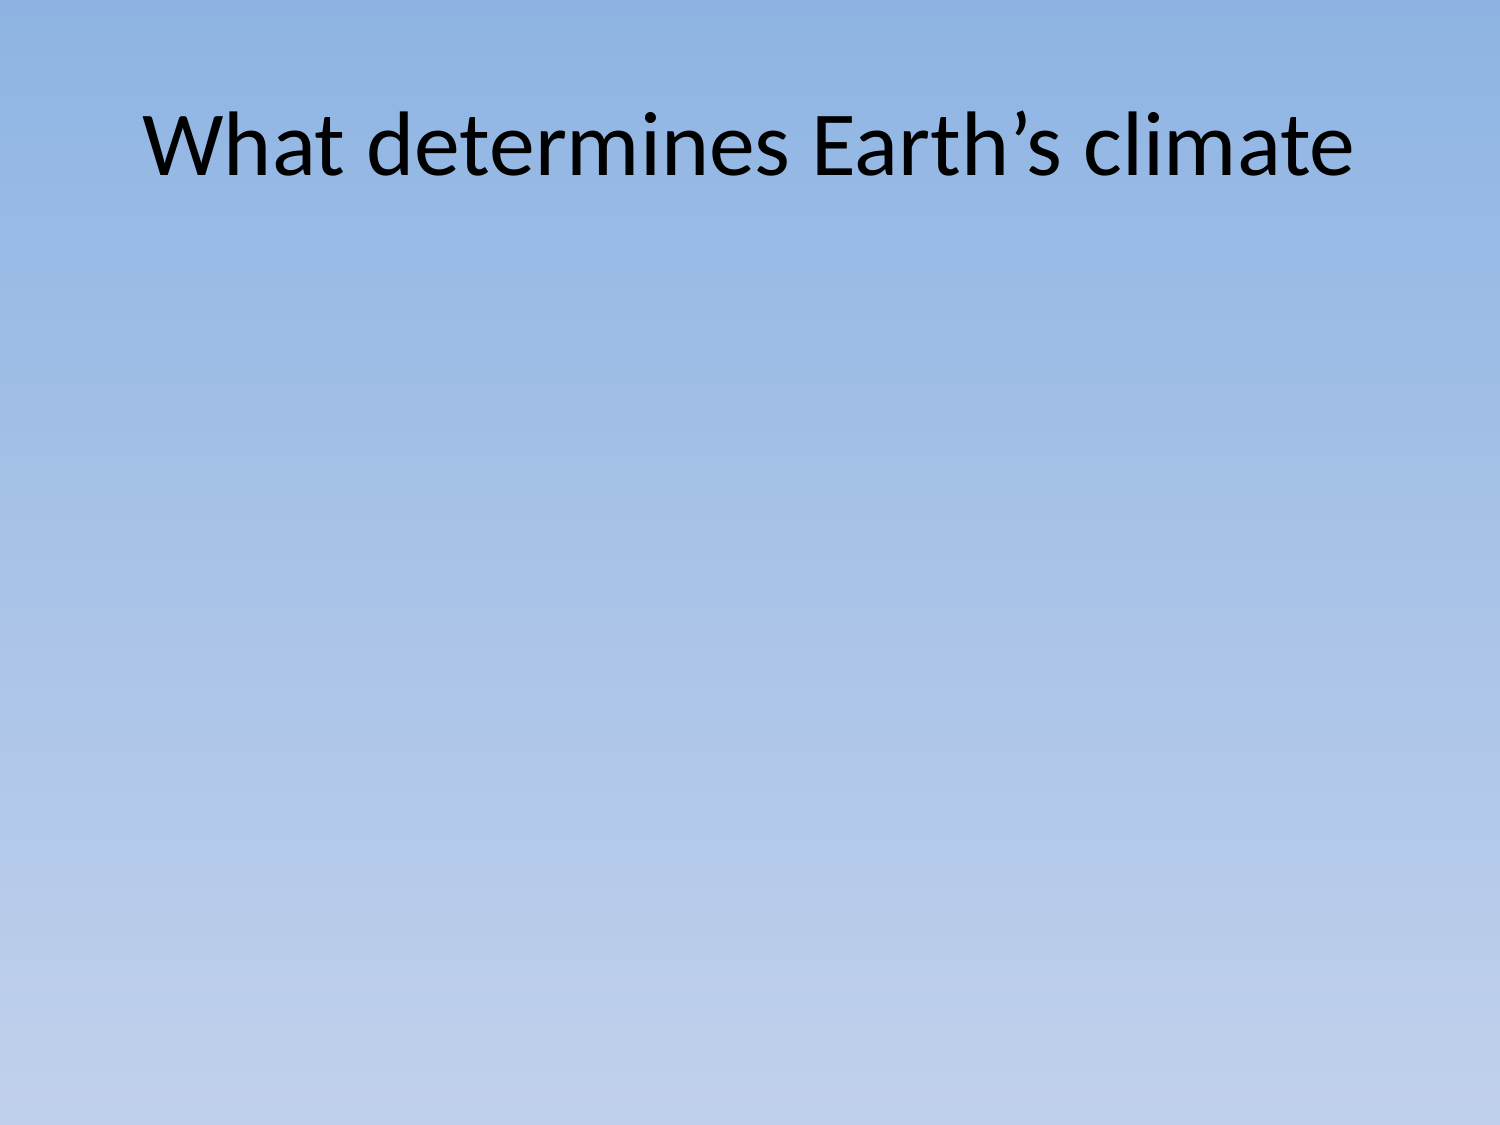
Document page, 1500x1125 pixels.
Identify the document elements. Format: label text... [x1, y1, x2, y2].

title What determines Earth’s climate [75, 45, 1425, 233]
